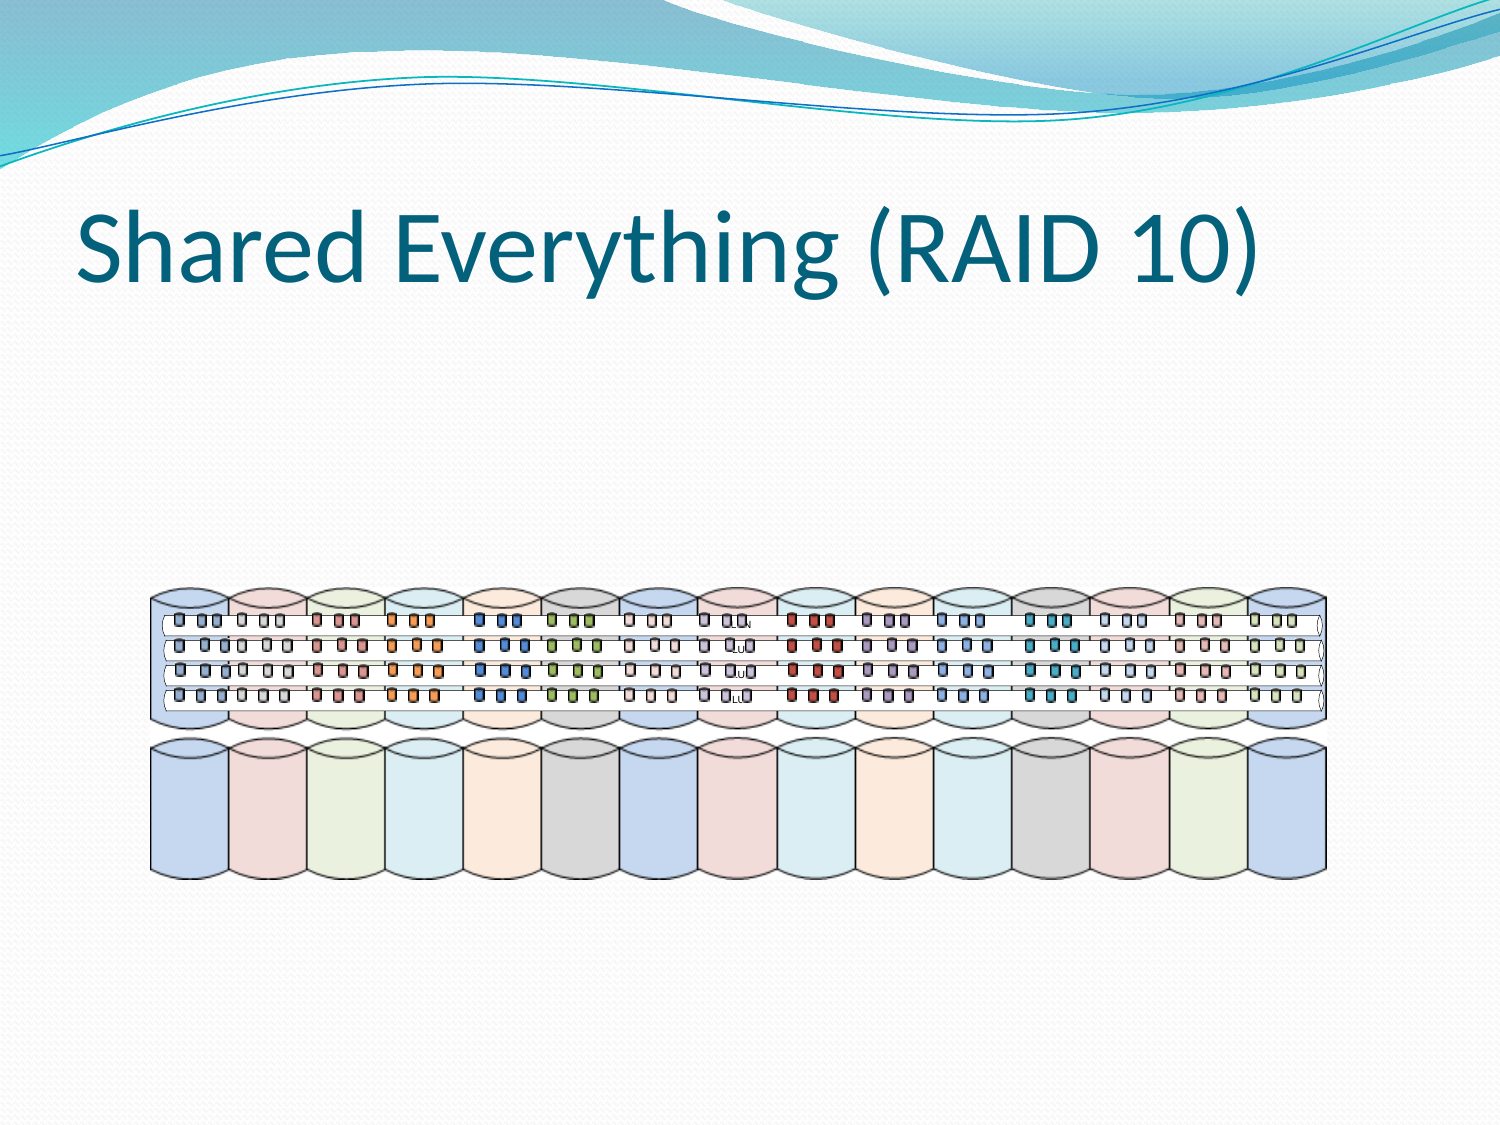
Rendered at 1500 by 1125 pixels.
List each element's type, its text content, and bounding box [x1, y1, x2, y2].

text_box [918, 637, 937, 661]
picture [737, 613, 748, 629]
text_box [1185, 612, 1196, 616]
picture [1024, 637, 1035, 653]
picture [862, 687, 873, 702]
picture [963, 662, 974, 678]
picture [725, 662, 736, 678]
picture [745, 637, 755, 653]
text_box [1157, 662, 1171, 686]
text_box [635, 637, 645, 646]
picture [212, 613, 223, 629]
picture [512, 613, 523, 629]
picture [237, 687, 248, 702]
picture [624, 637, 635, 653]
picture [1099, 687, 1110, 702]
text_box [1232, 662, 1246, 686]
picture [1174, 687, 1185, 702]
picture [746, 663, 756, 679]
picture [546, 687, 557, 702]
picture [568, 687, 579, 703]
picture [174, 637, 185, 653]
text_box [603, 637, 624, 661]
picture [1249, 687, 1260, 702]
picture [216, 687, 227, 703]
picture [313, 662, 324, 677]
picture [1137, 613, 1148, 629]
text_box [757, 662, 784, 686]
picture [1049, 637, 1060, 652]
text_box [635, 612, 646, 617]
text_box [843, 637, 862, 661]
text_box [638, 662, 648, 671]
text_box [507, 612, 546, 636]
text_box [345, 612, 387, 636]
picture [1025, 662, 1036, 677]
picture [666, 687, 677, 703]
picture [262, 637, 273, 652]
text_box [579, 612, 624, 636]
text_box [995, 662, 1021, 686]
picture [1145, 637, 1155, 653]
picture [547, 662, 558, 677]
picture [432, 637, 443, 653]
picture [474, 637, 485, 653]
picture [1216, 687, 1227, 703]
picture [962, 637, 973, 652]
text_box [488, 662, 498, 671]
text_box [443, 637, 474, 661]
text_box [950, 662, 960, 672]
picture [625, 662, 636, 677]
picture [650, 662, 661, 678]
picture [338, 662, 349, 678]
picture [812, 637, 823, 652]
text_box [185, 637, 195, 646]
picture [358, 663, 369, 679]
picture [907, 637, 918, 653]
picture [584, 613, 595, 629]
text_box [895, 612, 937, 636]
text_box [530, 637, 546, 661]
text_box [327, 662, 335, 670]
picture [333, 687, 344, 703]
picture [899, 613, 910, 629]
picture [829, 687, 840, 703]
picture [475, 662, 486, 677]
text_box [1110, 612, 1121, 616]
picture [863, 662, 874, 677]
picture [787, 637, 798, 653]
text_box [948, 637, 957, 646]
picture [938, 662, 949, 677]
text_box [485, 637, 495, 646]
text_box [293, 637, 312, 661]
picture [1066, 687, 1077, 703]
picture [1295, 663, 1306, 679]
picture [813, 662, 824, 678]
picture [238, 662, 249, 677]
picture [1062, 613, 1073, 629]
picture [500, 662, 511, 678]
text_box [875, 662, 885, 672]
picture [258, 687, 269, 703]
picture [149, 587, 1327, 880]
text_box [188, 662, 198, 671]
picture [424, 613, 435, 629]
picture [1175, 662, 1186, 677]
picture [883, 687, 894, 703]
picture [1099, 637, 1110, 653]
picture [720, 687, 731, 703]
picture [237, 637, 248, 653]
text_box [1189, 662, 1197, 671]
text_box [1035, 612, 1046, 616]
picture [937, 687, 948, 702]
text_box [1082, 662, 1096, 686]
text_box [1132, 612, 1174, 636]
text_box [557, 612, 569, 617]
picture [699, 637, 710, 653]
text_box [800, 662, 810, 672]
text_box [948, 612, 959, 616]
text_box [160, 637, 174, 662]
picture [589, 687, 599, 703]
picture [195, 687, 206, 703]
picture [645, 687, 656, 703]
picture [312, 637, 323, 653]
picture [1274, 637, 1285, 652]
picture [699, 687, 710, 702]
picture [1291, 687, 1302, 703]
picture [1275, 662, 1286, 678]
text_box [1155, 637, 1174, 661]
picture [592, 637, 603, 653]
picture [571, 637, 582, 652]
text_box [732, 612, 787, 636]
title Shared Everything (RAID 10) [75, 115, 1425, 303]
picture [474, 687, 485, 702]
picture [1145, 663, 1156, 679]
picture [1024, 687, 1035, 702]
picture [429, 687, 440, 703]
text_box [160, 662, 171, 687]
picture [1199, 637, 1210, 652]
picture [1125, 662, 1136, 678]
picture [354, 687, 365, 703]
picture [1174, 637, 1185, 653]
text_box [820, 612, 862, 636]
picture [983, 663, 994, 679]
picture [832, 637, 843, 653]
picture [1100, 662, 1111, 677]
picture [888, 662, 899, 678]
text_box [368, 637, 387, 661]
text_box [295, 662, 309, 686]
picture [279, 687, 290, 703]
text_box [445, 662, 471, 686]
picture [887, 637, 898, 652]
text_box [798, 612, 809, 616]
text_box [1207, 612, 1249, 636]
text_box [160, 687, 1327, 715]
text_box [873, 612, 884, 616]
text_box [970, 612, 1024, 636]
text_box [485, 612, 496, 617]
picture [670, 637, 680, 653]
picture [649, 637, 660, 652]
picture [824, 613, 835, 629]
picture [546, 637, 557, 653]
picture [700, 662, 711, 677]
picture [833, 663, 844, 679]
picture [516, 687, 527, 703]
picture [724, 637, 735, 652]
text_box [798, 637, 807, 646]
picture [1070, 637, 1080, 653]
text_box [1264, 662, 1272, 671]
picture [200, 662, 211, 678]
picture [499, 637, 510, 652]
picture [862, 637, 873, 653]
picture [312, 687, 323, 702]
picture [495, 687, 506, 703]
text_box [710, 612, 721, 617]
picture [520, 637, 530, 653]
picture [387, 687, 398, 702]
picture [741, 687, 752, 703]
picture [662, 613, 673, 629]
picture [624, 687, 635, 702]
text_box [713, 662, 723, 671]
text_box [680, 637, 699, 661]
picture [1220, 637, 1230, 653]
picture [1212, 613, 1223, 629]
picture [958, 687, 969, 703]
picture [408, 687, 419, 703]
picture [1250, 662, 1261, 677]
picture [1249, 637, 1260, 653]
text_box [207, 612, 237, 621]
picture [904, 687, 915, 703]
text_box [845, 662, 859, 686]
picture [788, 662, 799, 677]
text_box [402, 662, 410, 670]
picture [1070, 663, 1081, 679]
picture [979, 687, 990, 703]
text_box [1057, 612, 1099, 636]
picture [337, 637, 348, 652]
picture [1200, 662, 1211, 678]
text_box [1305, 637, 1327, 662]
picture [1295, 637, 1305, 653]
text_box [682, 662, 696, 686]
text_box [398, 637, 407, 643]
picture [787, 687, 798, 702]
picture [937, 637, 948, 653]
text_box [604, 662, 621, 686]
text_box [755, 637, 787, 661]
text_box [252, 662, 260, 670]
picture [671, 663, 681, 679]
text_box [1039, 662, 1047, 671]
picture [357, 637, 368, 653]
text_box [1035, 637, 1045, 643]
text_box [560, 662, 570, 671]
picture [263, 662, 274, 678]
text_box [657, 612, 699, 636]
picture [1124, 637, 1135, 652]
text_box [420, 612, 474, 636]
picture [1287, 613, 1298, 629]
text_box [1282, 612, 1326, 637]
picture [433, 663, 444, 679]
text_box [1260, 612, 1271, 616]
picture [974, 613, 985, 629]
picture [1271, 687, 1281, 703]
picture [174, 687, 185, 702]
picture [572, 662, 583, 678]
picture [1121, 687, 1131, 703]
picture [521, 663, 531, 679]
picture [387, 637, 398, 653]
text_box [185, 612, 196, 617]
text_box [710, 637, 720, 646]
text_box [1114, 662, 1122, 671]
picture [413, 662, 424, 678]
picture [349, 613, 360, 629]
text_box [1080, 637, 1099, 661]
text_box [557, 637, 567, 648]
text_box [1260, 637, 1270, 643]
picture [412, 637, 423, 652]
picture [1220, 663, 1231, 679]
picture [593, 663, 604, 679]
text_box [270, 612, 312, 636]
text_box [873, 637, 882, 646]
picture [1046, 687, 1056, 703]
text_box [920, 662, 934, 686]
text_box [1110, 637, 1120, 643]
picture [221, 663, 231, 679]
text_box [323, 637, 332, 643]
picture [808, 687, 819, 703]
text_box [159, 612, 174, 638]
picture [388, 662, 399, 677]
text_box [1307, 662, 1327, 687]
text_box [532, 662, 543, 686]
picture [908, 663, 919, 679]
picture [220, 637, 230, 653]
picture [274, 613, 285, 629]
picture [199, 637, 210, 652]
picture [282, 637, 293, 653]
picture [1141, 687, 1152, 703]
picture [982, 637, 993, 653]
picture [175, 662, 186, 677]
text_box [370, 662, 384, 686]
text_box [1230, 637, 1249, 661]
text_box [1185, 637, 1195, 643]
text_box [248, 637, 257, 643]
picture [283, 663, 294, 679]
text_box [993, 637, 1024, 661]
picture [1050, 662, 1061, 678]
picture [1196, 687, 1206, 703]
